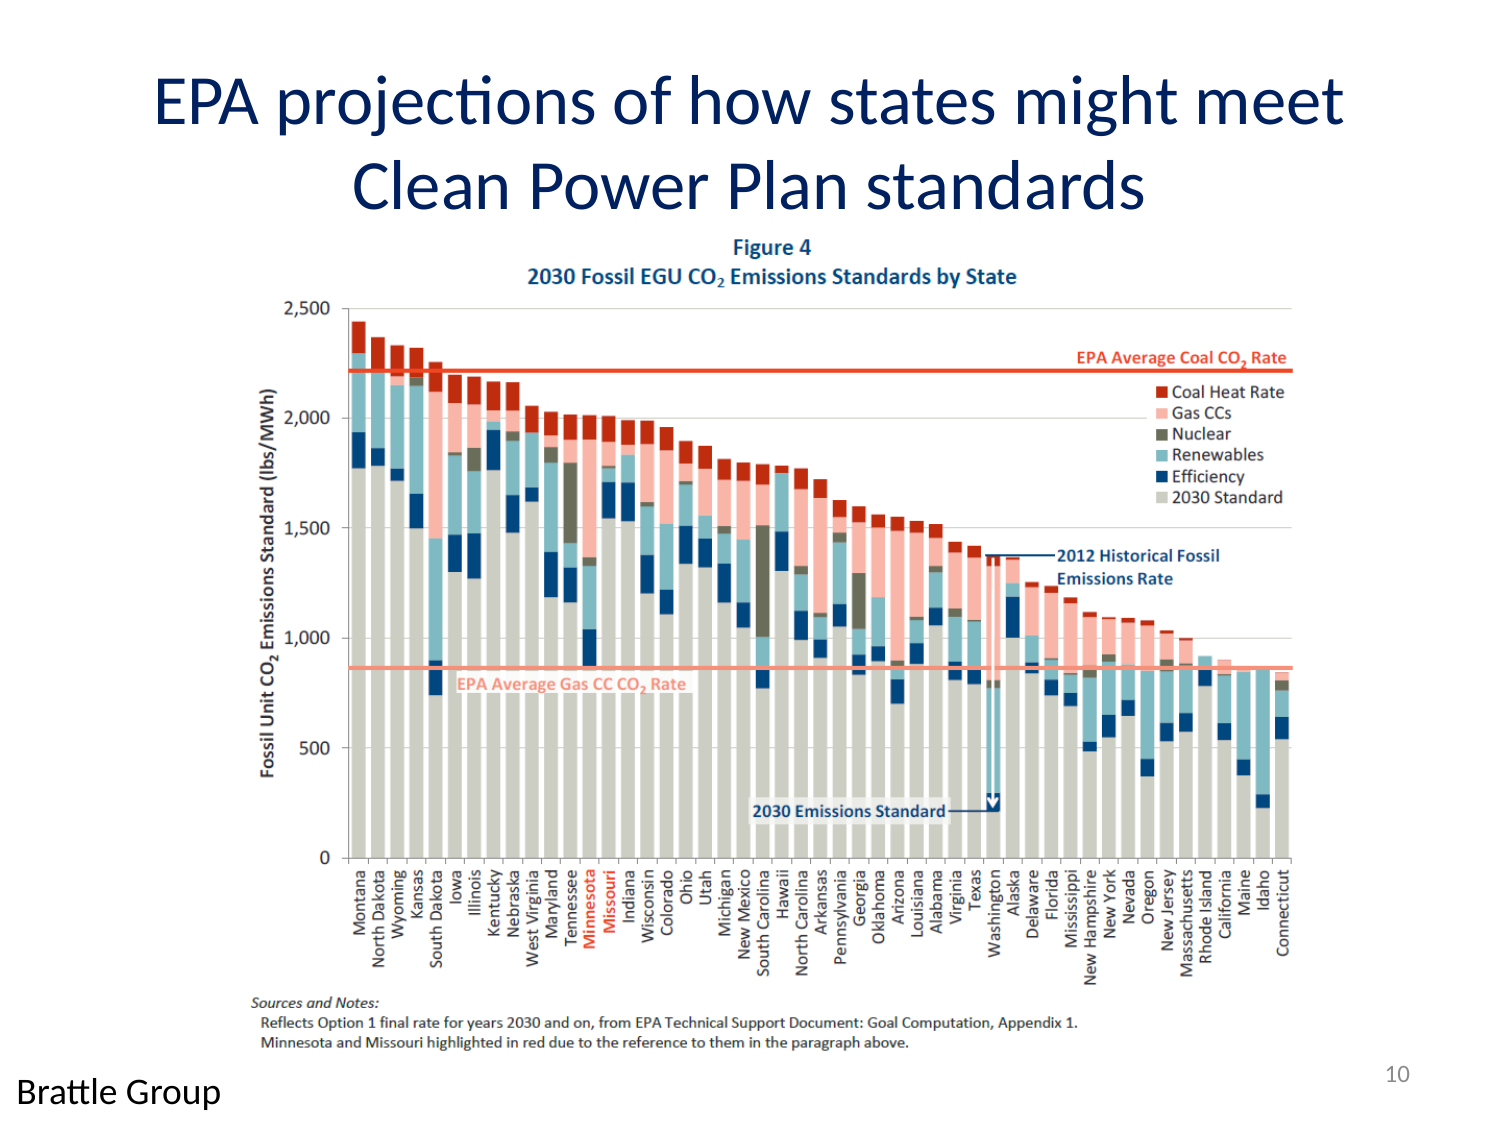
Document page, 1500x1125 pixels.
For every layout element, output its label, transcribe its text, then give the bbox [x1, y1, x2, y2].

picture [247, 231, 1324, 1058]
slide_number 10 [1074, 1042, 1425, 1103]
text_box Brattle Group [1, 1059, 237, 1120]
title EPA projections of how states might meet Clean Power Plan standards [75, 45, 1425, 233]
